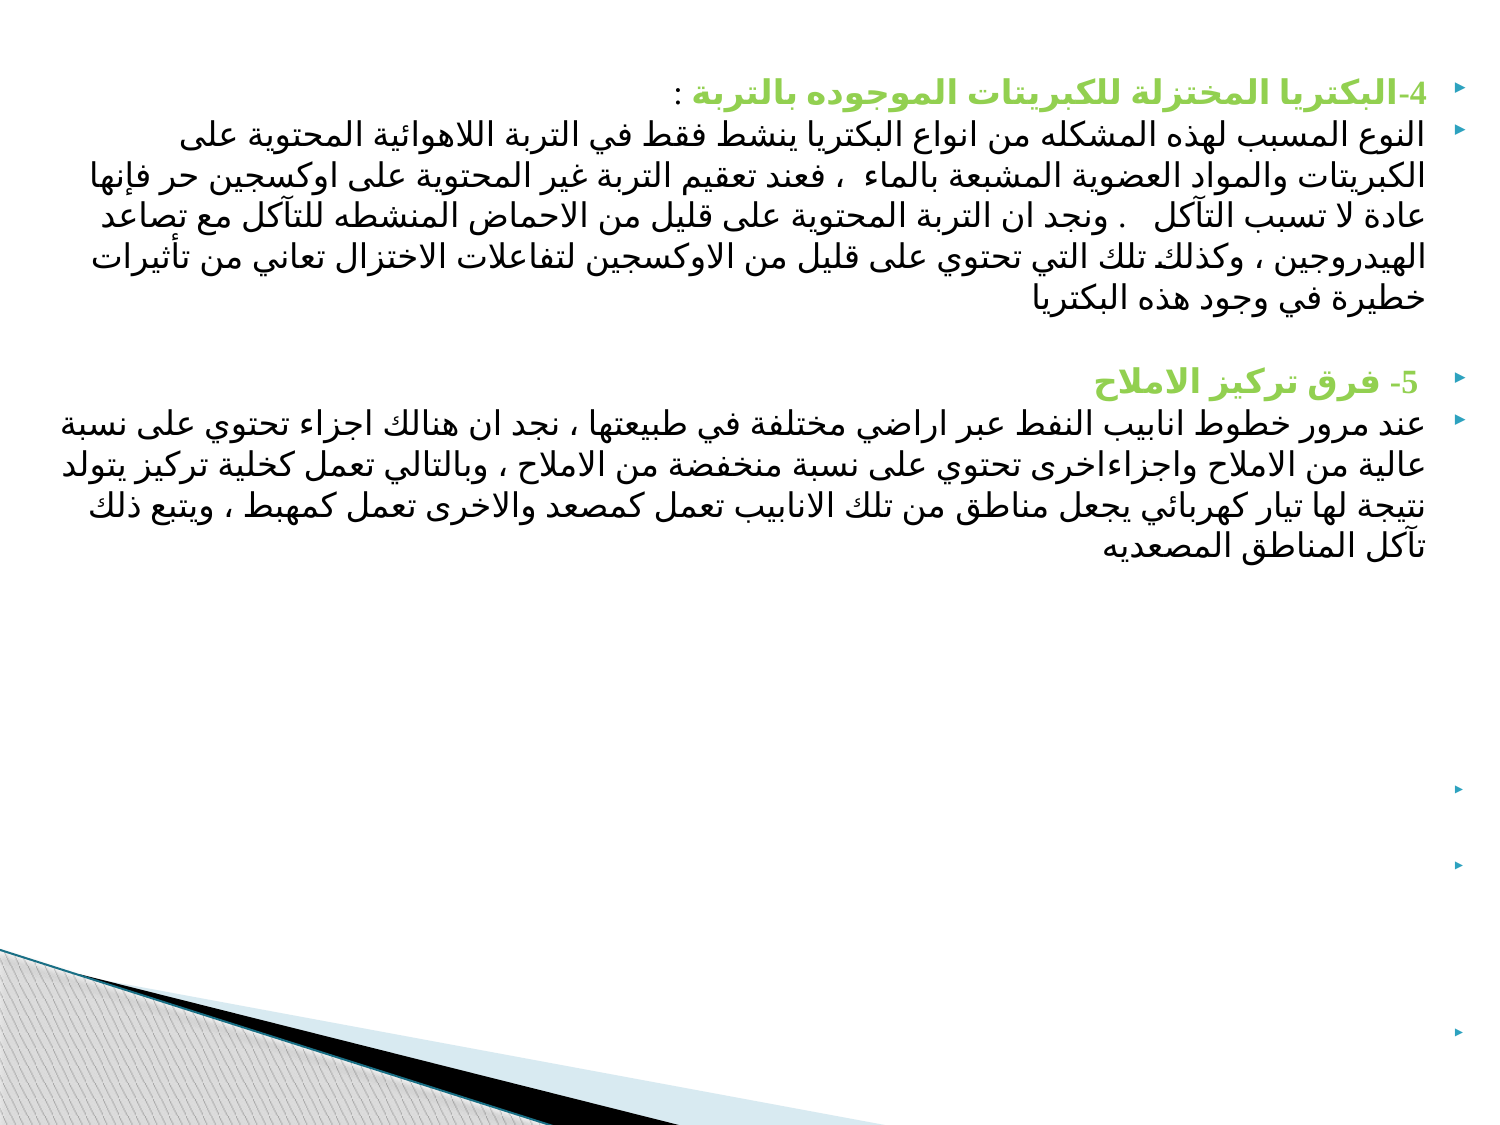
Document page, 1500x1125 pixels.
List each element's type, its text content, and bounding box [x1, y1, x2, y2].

text_box [29, 304, 1400, 365]
list 4-البكتريا المختزلة للكبريتات الموجوده بالتربة : النوع المسبب لهذه المشكله من انواع البكتريا ينشط فقط في التربة اللاهوائية المحتوية على الكبريتات والمواد العضوية المشبعة بالماء ، فعند تعقيم التربة غير المحتوية على اوكسجين حر فإنها عادة لا تسبب التآكل . ونجد ان التربة المحتوية على قليل من الاحماض المنشطه للتآكل مع تصاعد الهيدروجين ، وكذلك تلك التي تحتوي على قليل من الاوكسجين لتفاعلات الاختزال تعاني من تأثيرات خطيرة في وجود هذه البكتريا 5- فرق تركيز الاملاح عند مرور خطوط انابيب النفط عبر اراضي مختلفة في طبيعتها ، نجد ان هنالك اجزاء تحتوي على نسبة عالية من الاملاح واجزاءاخرى تحتوي على نسبة منخفضة من الاملاح ، وبالتالي تعمل كخلية تركيز يتولد نتيجة لها تيار كهربائي يجعل مناطق من تلك الانابيب تعمل كمصعد والاخرى تعمل كمهبط ، ويتبع ذلك تآكل المناطق المصعديه [29, 30, 1483, 1106]
